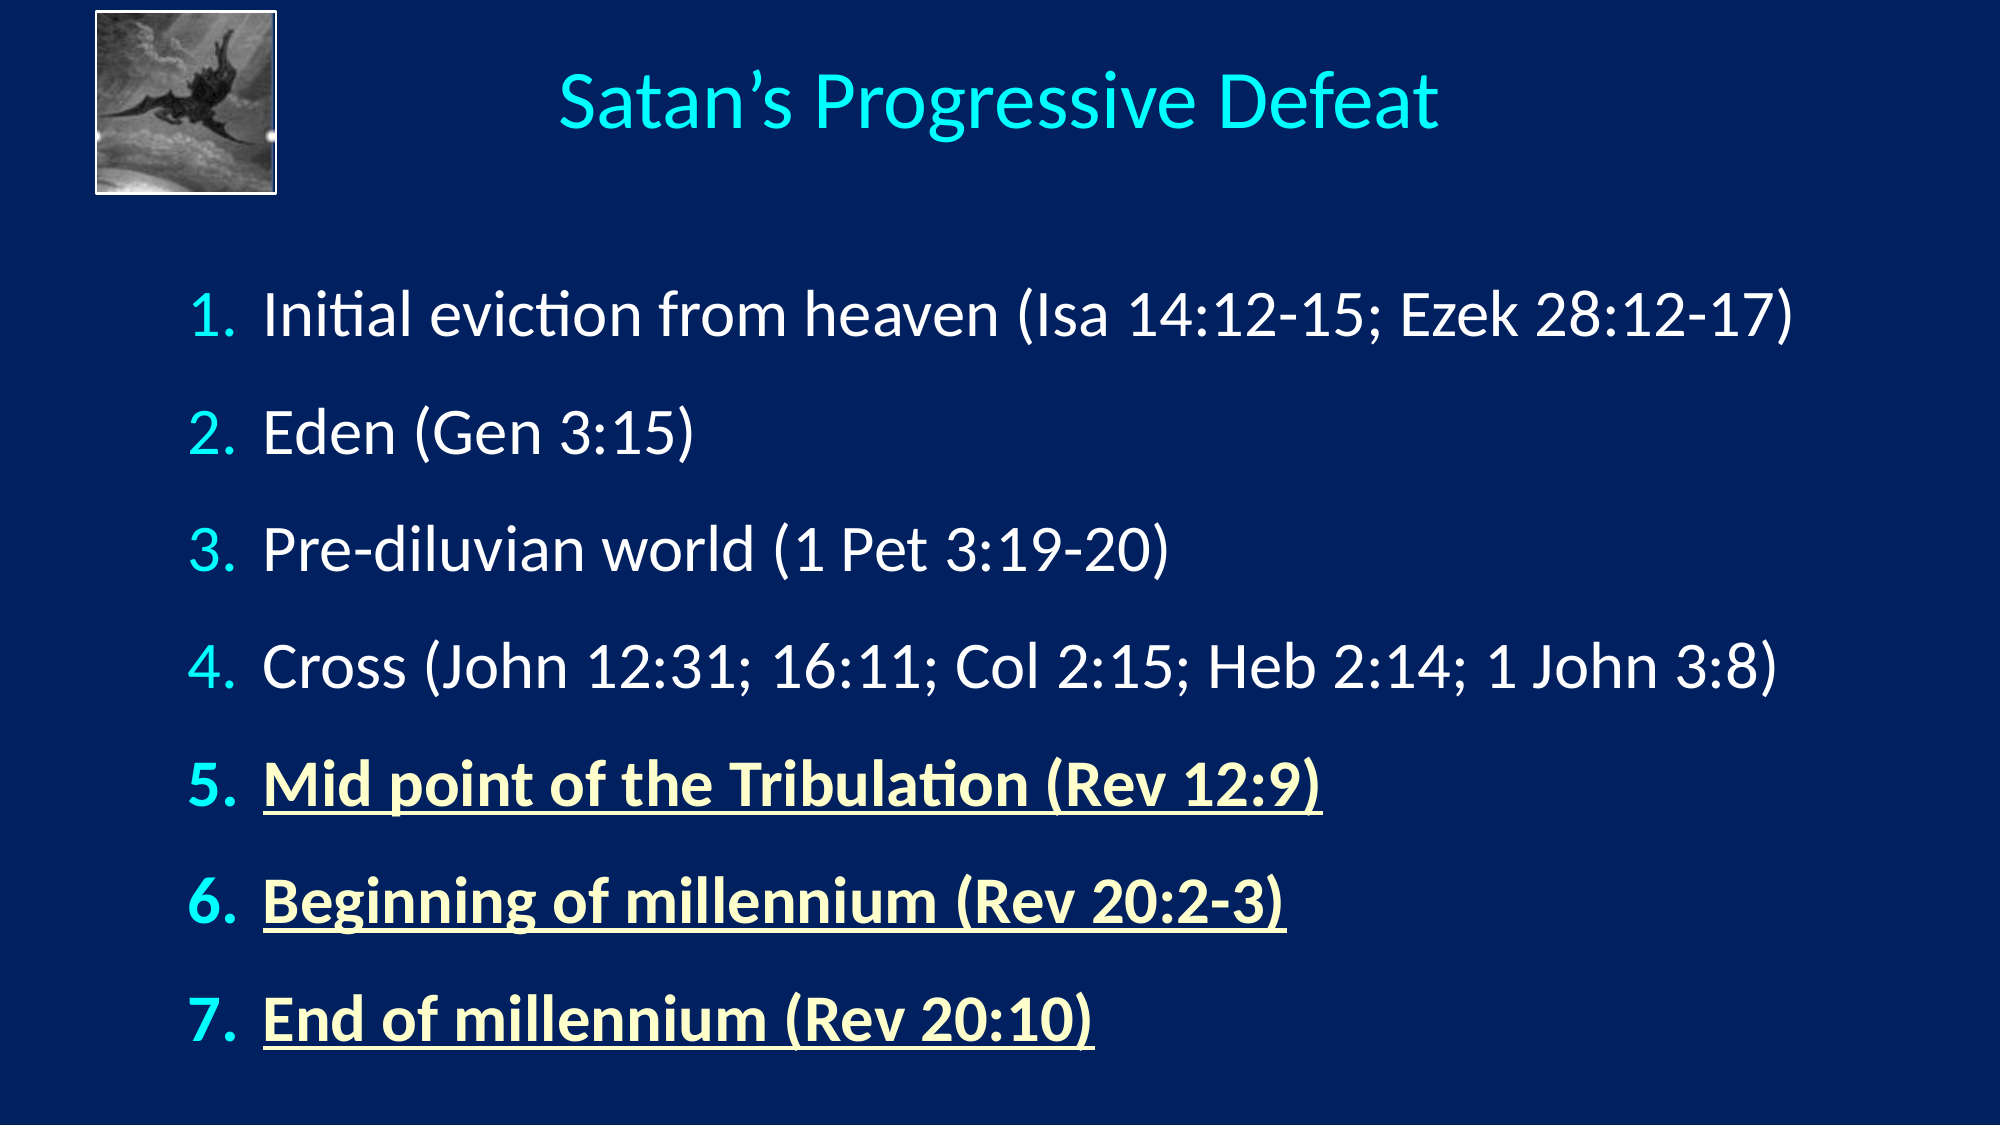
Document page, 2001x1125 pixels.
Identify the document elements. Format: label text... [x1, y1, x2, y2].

title Satan’s Progressive Defeat [528, 37, 1472, 163]
picture [97, 12, 275, 193]
list Initial eviction from heaven (Isa 14:12-15; Ezek 28:12-17) Eden (Gen 3:15) Pre-diluvian world (1 Pet 3:19-20) Cross (John 12:31; 16:11; Col 2:15; Heb 2:14; 1 John 3:8) Mid point of the Tribulation (Rev 12:9) Beginning of millennium (Rev 20:2-3) End of millennium (Rev 20:10) [172, 262, 1828, 1063]
